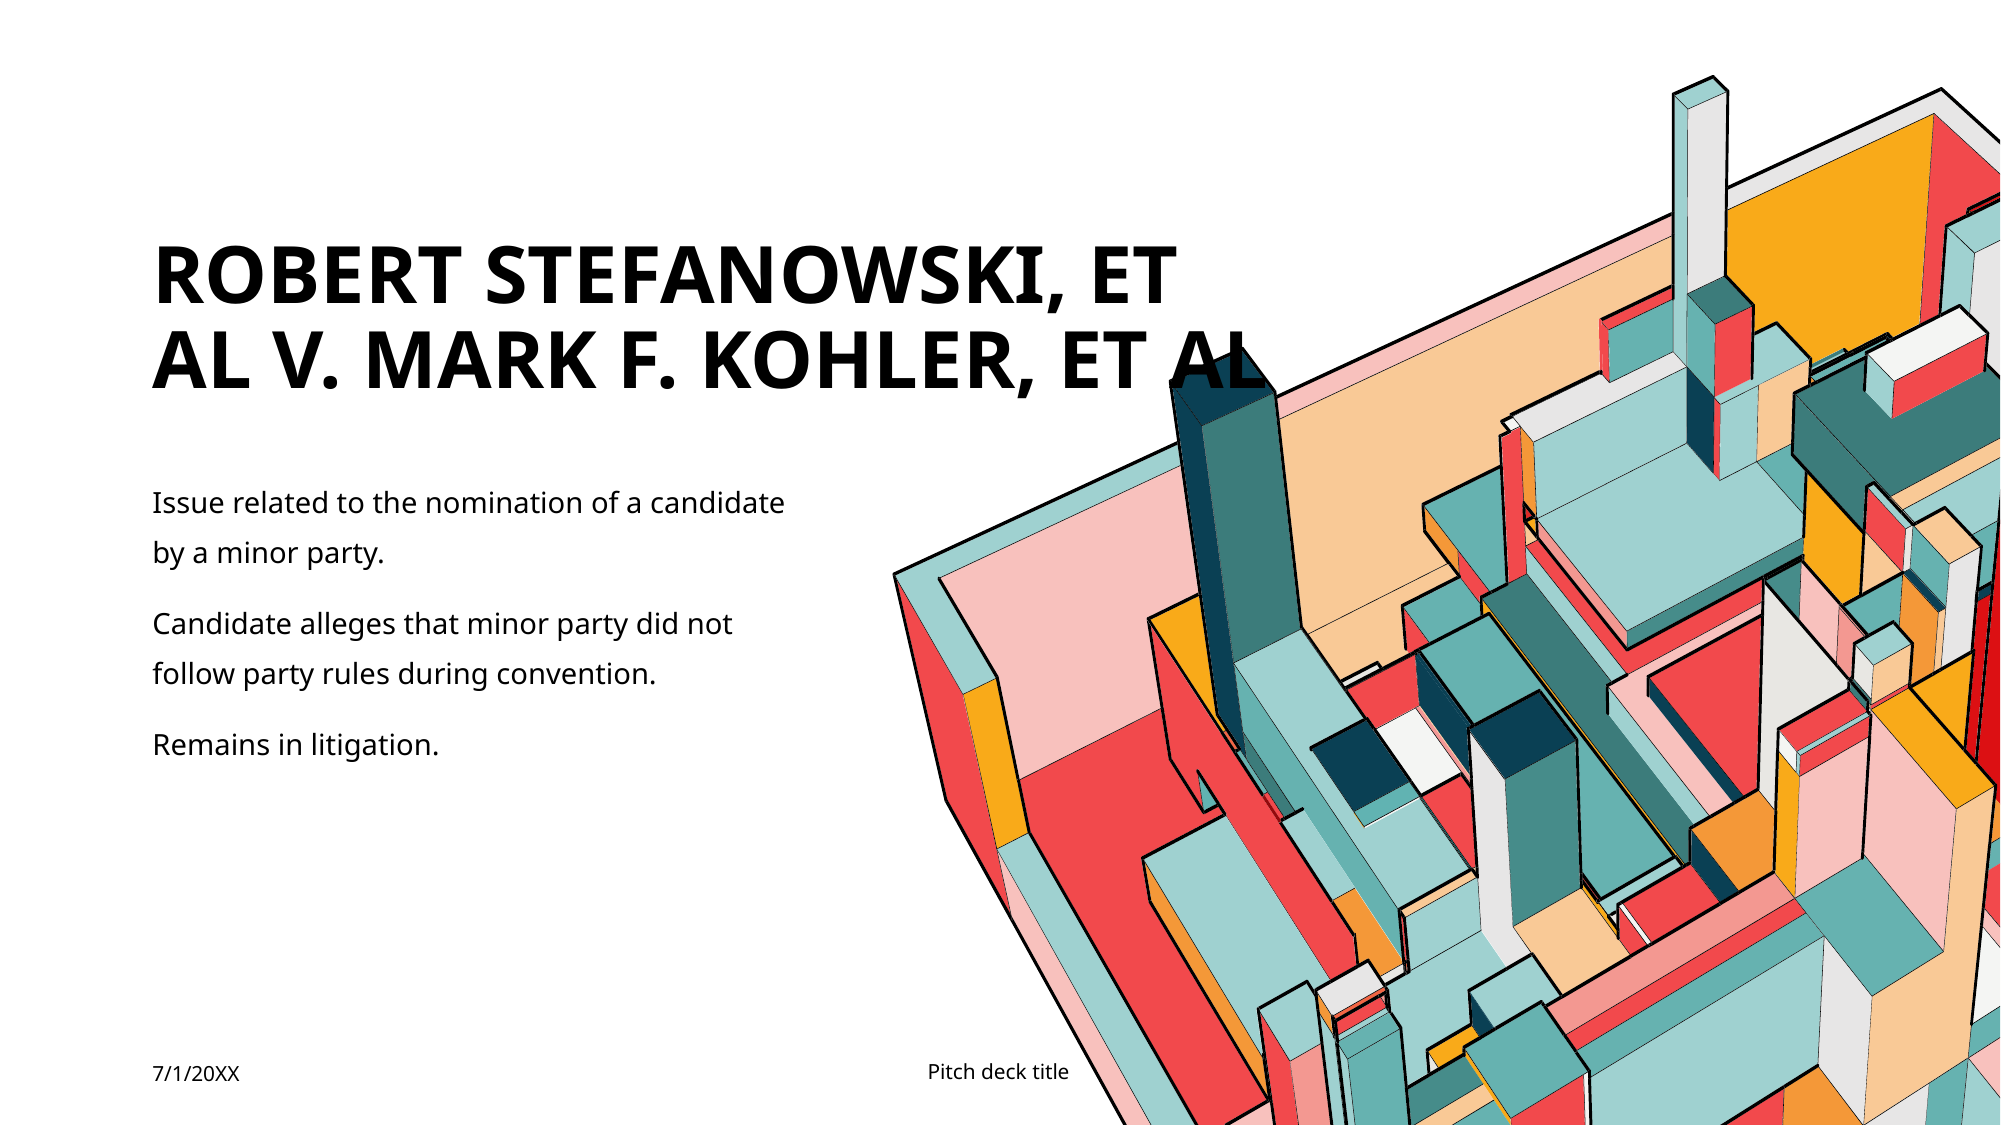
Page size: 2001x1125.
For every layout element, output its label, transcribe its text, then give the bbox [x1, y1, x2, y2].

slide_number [137, 1042, 363, 1103]
list Issue related to the nomination of a candidate by a minor party. Candidate alleges that minor party did not follow party rules during convention. Remains in litigation. [137, 461, 813, 918]
footer Pitch deck title [634, 1042, 1085, 1103]
slide_number 6 [1412, 1042, 1863, 1103]
title Robert Stefanowski, et al v. Mark F. Kohler, et al [137, 211, 1293, 429]
